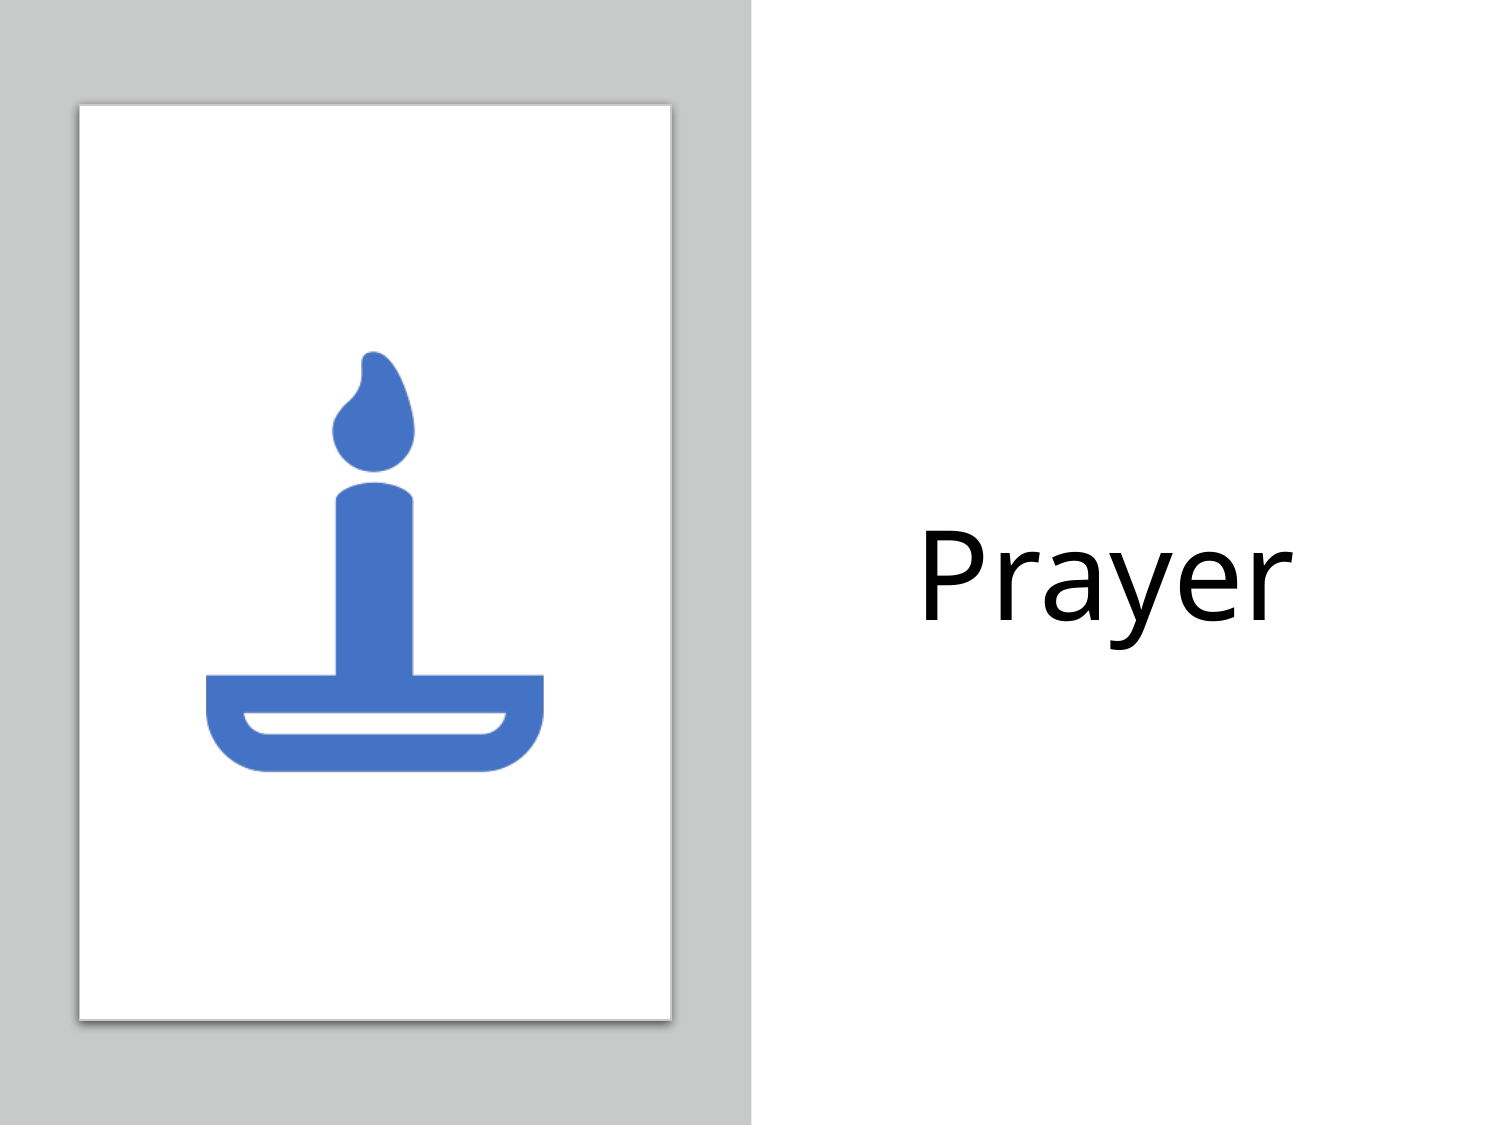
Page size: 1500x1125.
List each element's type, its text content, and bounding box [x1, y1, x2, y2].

picture [118, 305, 632, 820]
text_box [79, 104, 672, 1021]
text_box [0, 0, 752, 1125]
title Prayer [789, 104, 1422, 655]
